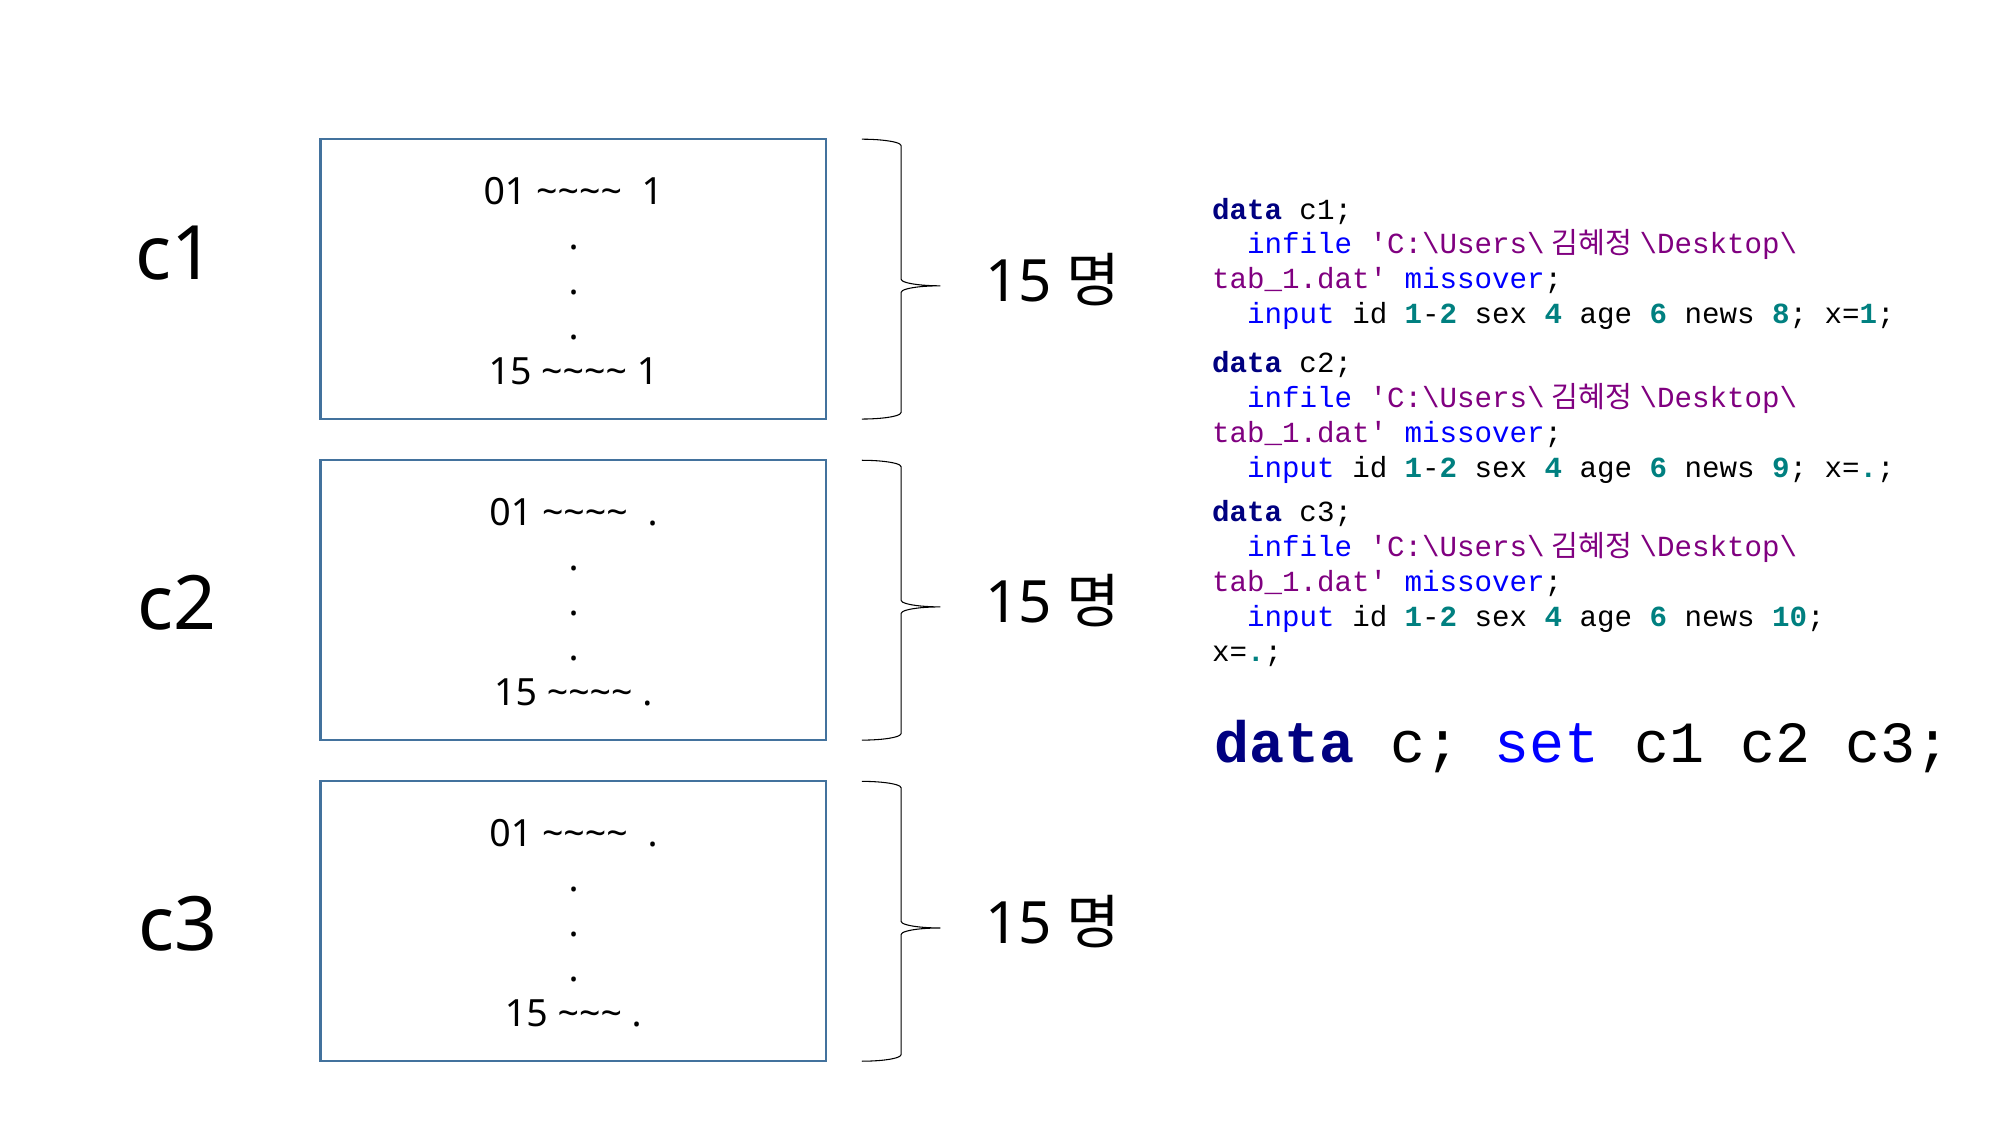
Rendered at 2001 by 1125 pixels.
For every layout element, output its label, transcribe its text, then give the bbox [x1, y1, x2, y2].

text_box data c1; infile 'C:\Users\김혜정\Desktop\tab_1.dat' missover; input id 1-2 sex 4 age 6 news 8; x=1; [1197, 182, 1921, 335]
text_box data c3; infile 'C:\Users\김혜정\Desktop\tab_1.dat' missover; input id 1-2 sex 4 age 6 news 10; x=.; [1197, 484, 1921, 675]
text_box [861, 138, 941, 420]
text_box 15명 [970, 878, 1135, 964]
text_box 15명 [970, 557, 1135, 642]
text_box c1 [120, 196, 230, 302]
text_box data c2; infile 'C:\Users\김혜정\Desktop\tab_1.dat' missover; input id 1-2 sex 4 age 6 news 9; x=.; [1197, 335, 1921, 484]
text_box 01 ~~~~ . . . . 15 ~~~ . [319, 780, 827, 1062]
text_box 01 ~~~~ 1 . . . 15 ~~~~ 1 [319, 138, 827, 420]
text_box 15명 [970, 236, 1135, 321]
text_box c3 [123, 868, 233, 973]
text_box [861, 780, 941, 1062]
text_box data c; set c1 c2 c3; [1200, 697, 1965, 782]
text_box c2 [123, 547, 232, 652]
text_box [861, 459, 941, 741]
text_box 01 ~~~~ . . . . 15 ~~~~ . [319, 459, 827, 741]
